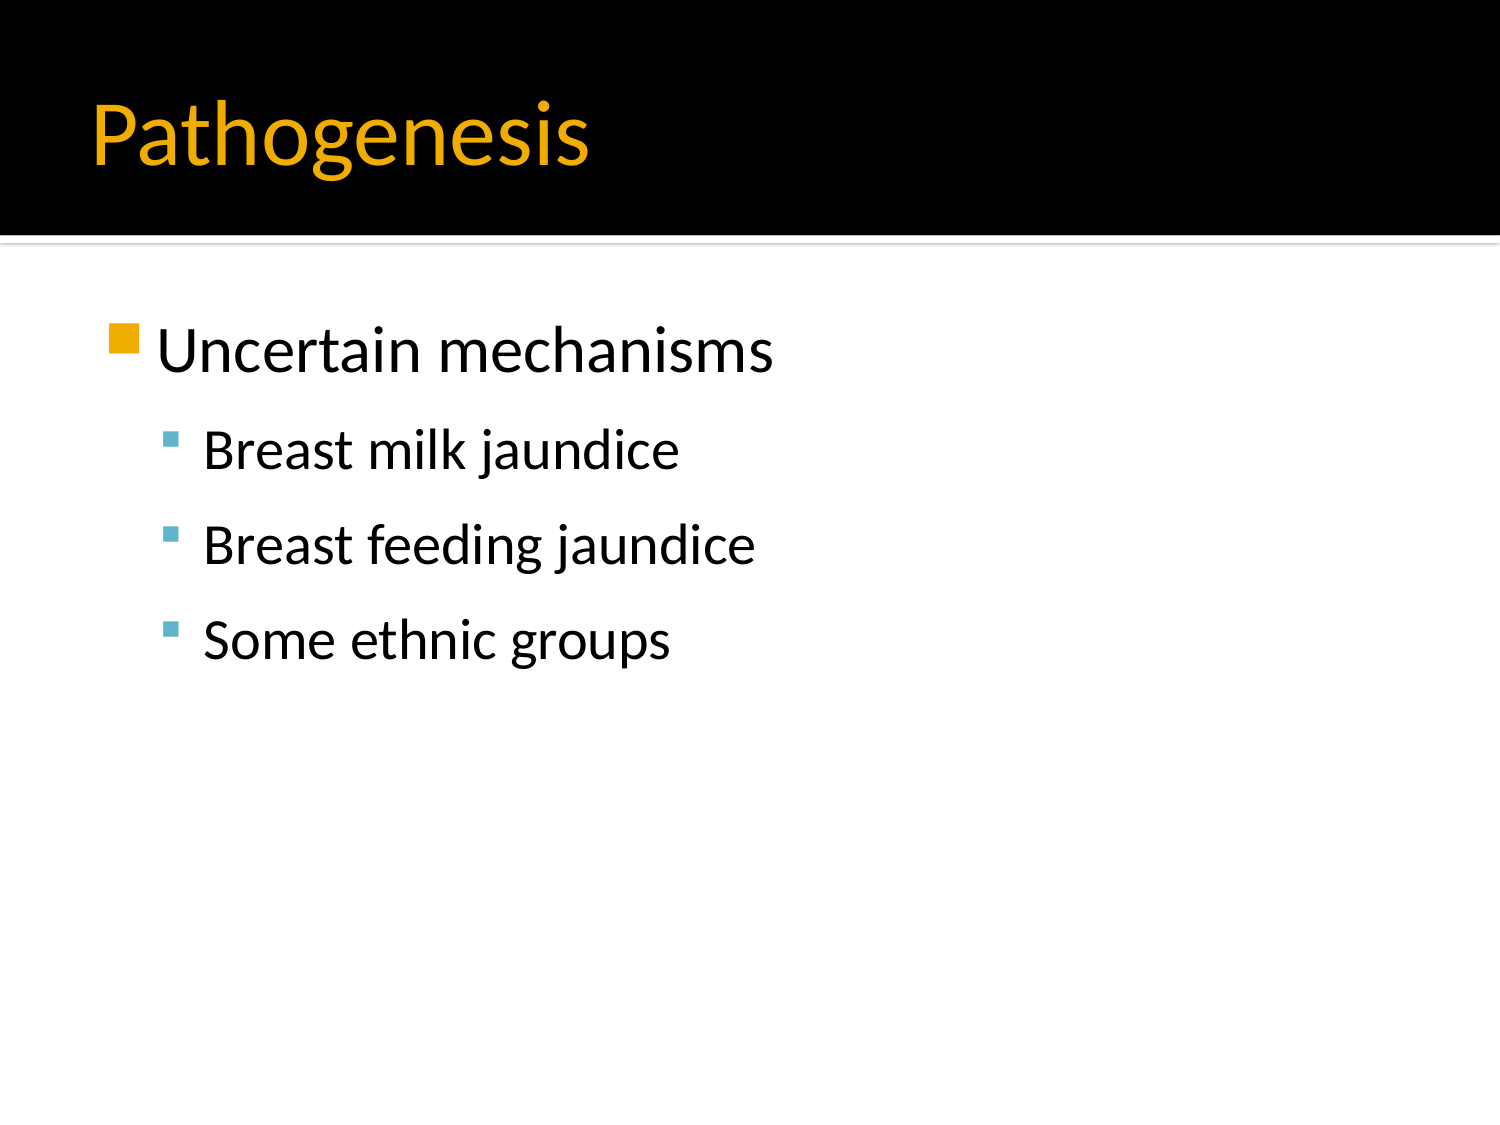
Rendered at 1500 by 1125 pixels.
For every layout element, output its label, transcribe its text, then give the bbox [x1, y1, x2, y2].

title Pathogenesis [75, 25, 1425, 231]
list Uncertain mechanisms Breast milk jaundice Breast feeding jaundice Some ethnic groups [75, 291, 1425, 1050]
